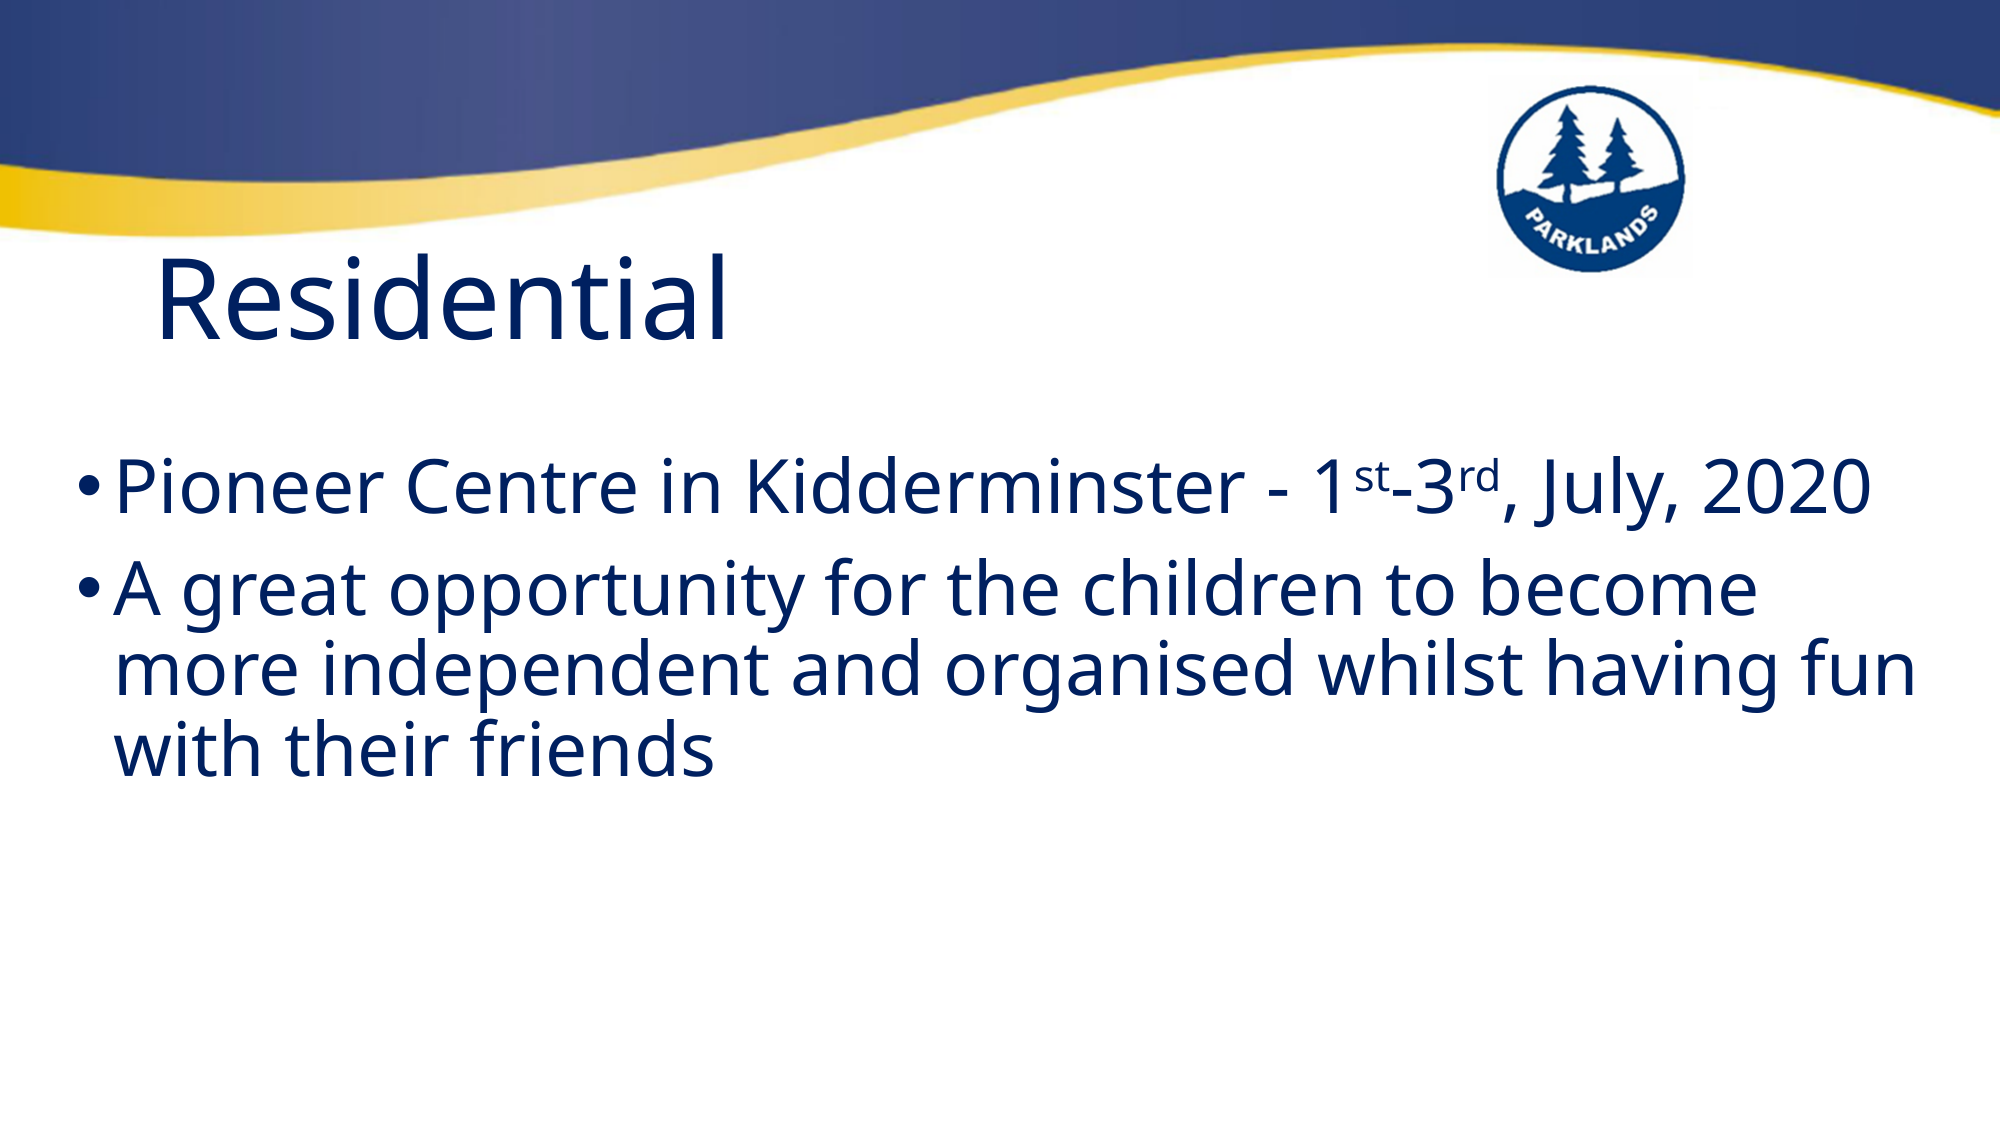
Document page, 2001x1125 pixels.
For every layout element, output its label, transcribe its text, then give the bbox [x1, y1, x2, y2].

picture [0, 0, 2000, 255]
list Pioneer Centre in Kidderminster - 1st-3rd, July, 2020 A great opportunity for the children to become more independent and organised whilst having fun with their friends [61, 440, 1961, 1057]
title Residential [137, 194, 1863, 413]
